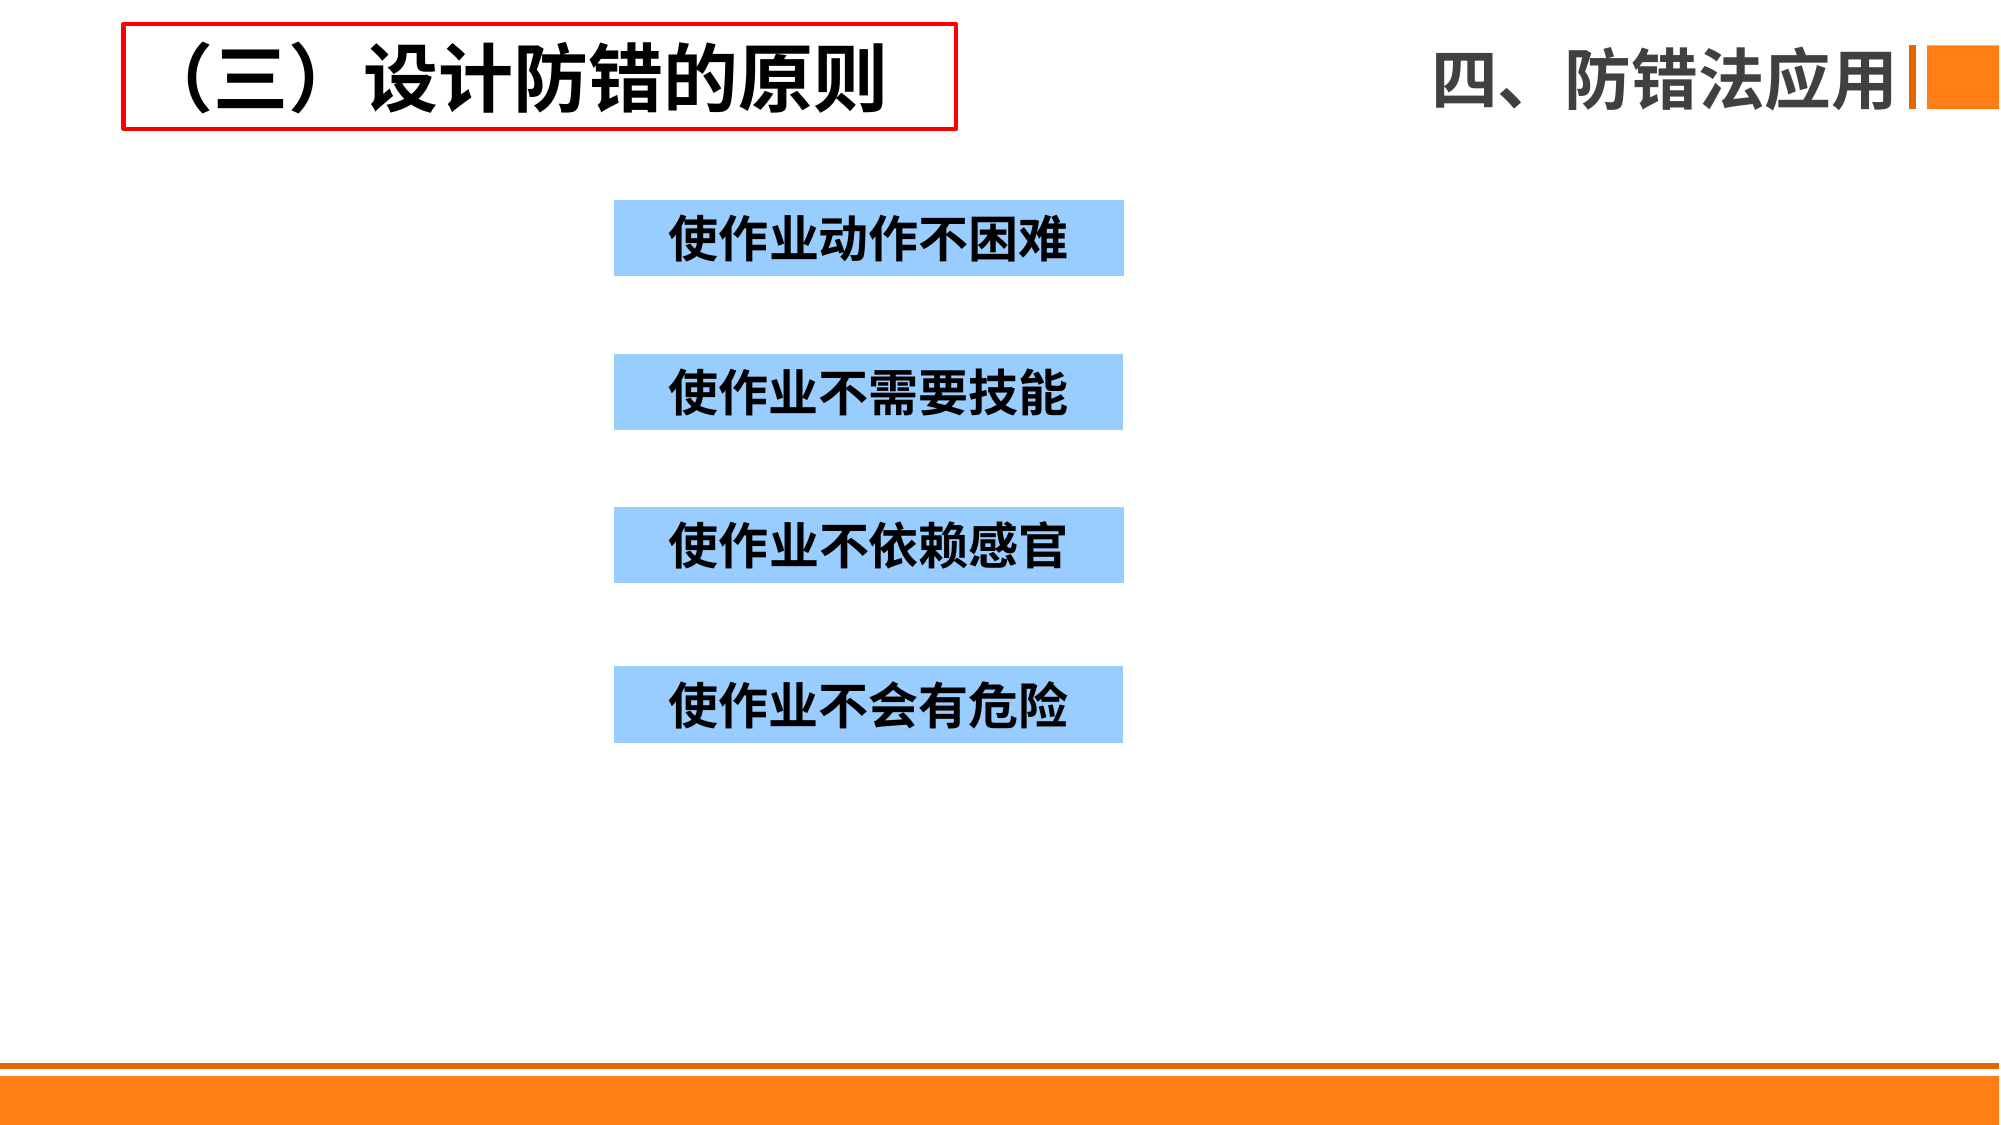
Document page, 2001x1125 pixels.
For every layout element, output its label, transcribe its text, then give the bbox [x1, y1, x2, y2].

text_box （三）设计防错的原则 [123, 23, 956, 129]
text_box 使作业不会有危险 [614, 667, 1123, 742]
text_box 使作业不需要技能 [614, 354, 1123, 429]
list 四、防错法应用 [956, 39, 1914, 104]
text_box 使作业不依赖感官 [614, 507, 1123, 583]
text_box 使作业动作不困难 [614, 200, 1123, 276]
